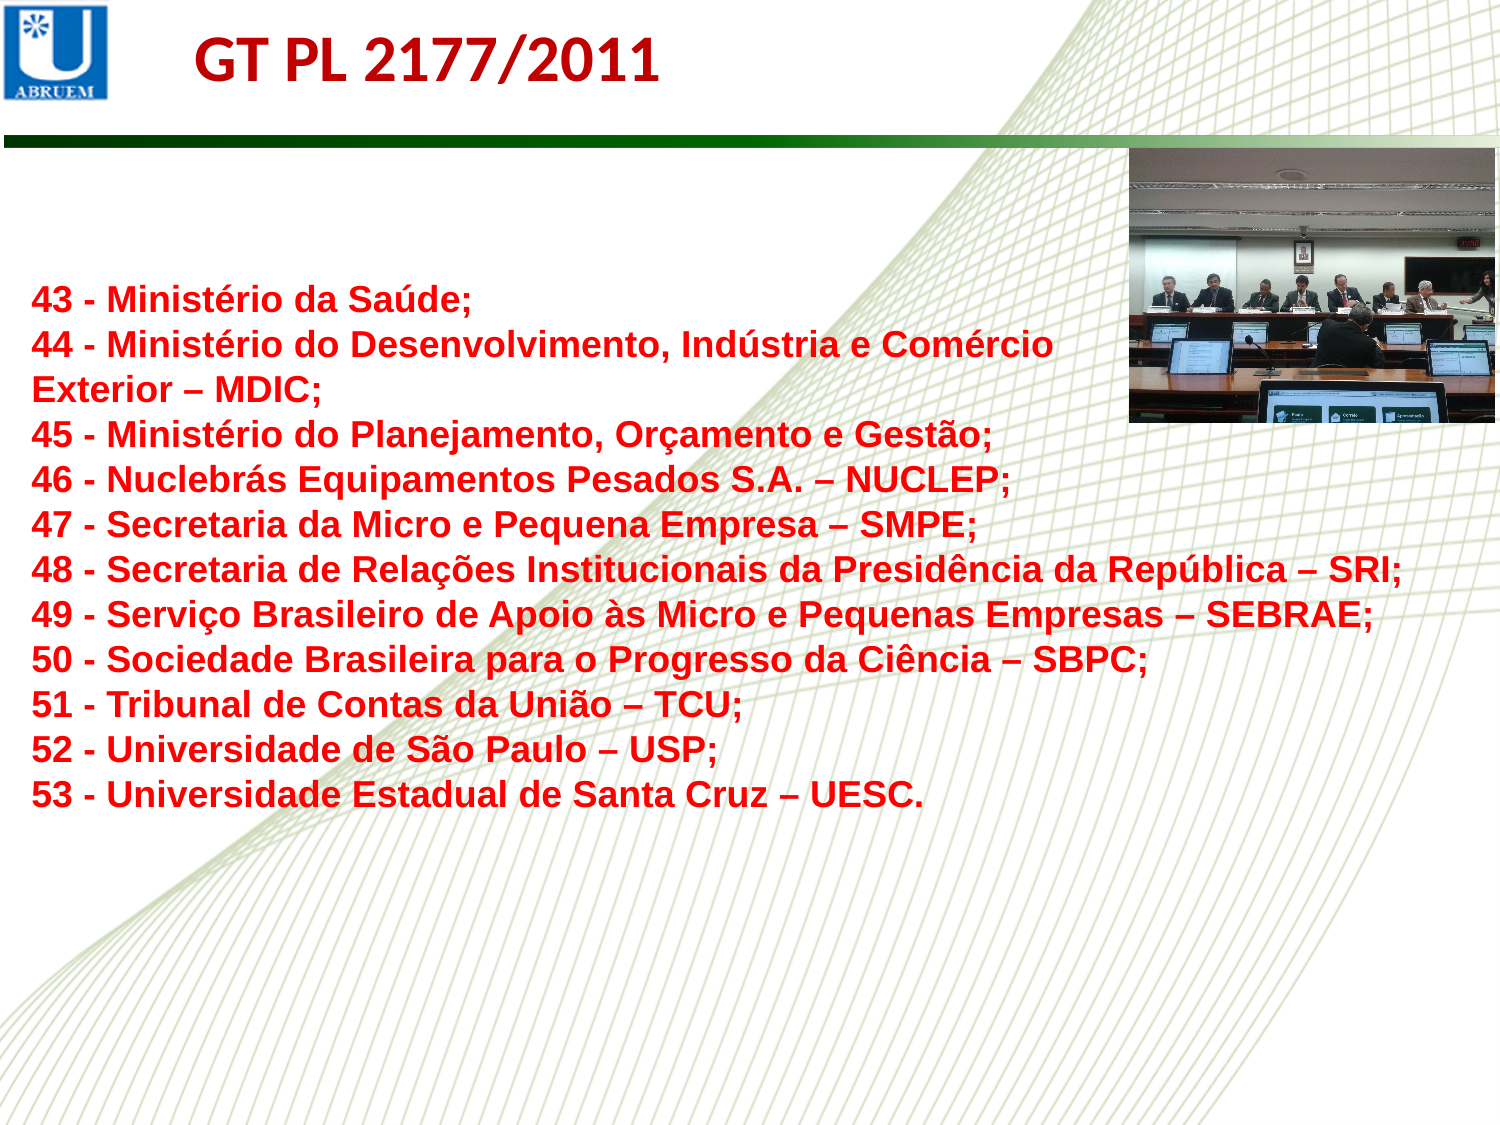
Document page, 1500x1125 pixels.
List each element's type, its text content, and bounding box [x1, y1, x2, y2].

text_box GT PL 2177/2011 [114, 7, 1241, 103]
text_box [3, 134, 1500, 150]
text_box [17, 822, 1483, 1083]
text_box [17, 158, 1124, 267]
picture [0, 0, 1500, 1125]
text_box 43 - Ministério da Saúde; 44 - Ministério do Desenvolvimento, Indústria e Comércio Exterior – MDIC; 45 - Ministério do Planejamento, Orçamento e Gestão; 46 - Nuclebrás Equipamentos Pesados S.A. – NUCLEP; 47 - Secretaria da Micro e Pequena Empresa – SMPE; 48 - Secretaria de Relações Institucionais da Presidência da República – SRI; 49 - Serviço Brasileiro de Apoio às Micro e Pequenas Empresas – SEBRAE; 50 - Sociedade Brasileira para o Progresso da Ciência – SBPC; 51 - Tribunal de Contas da União – TCU; 52 - Universidade de São Paulo – USP; 53 - Universidade Estadual de Santa Cruz – UESC. [16, 267, 1494, 822]
